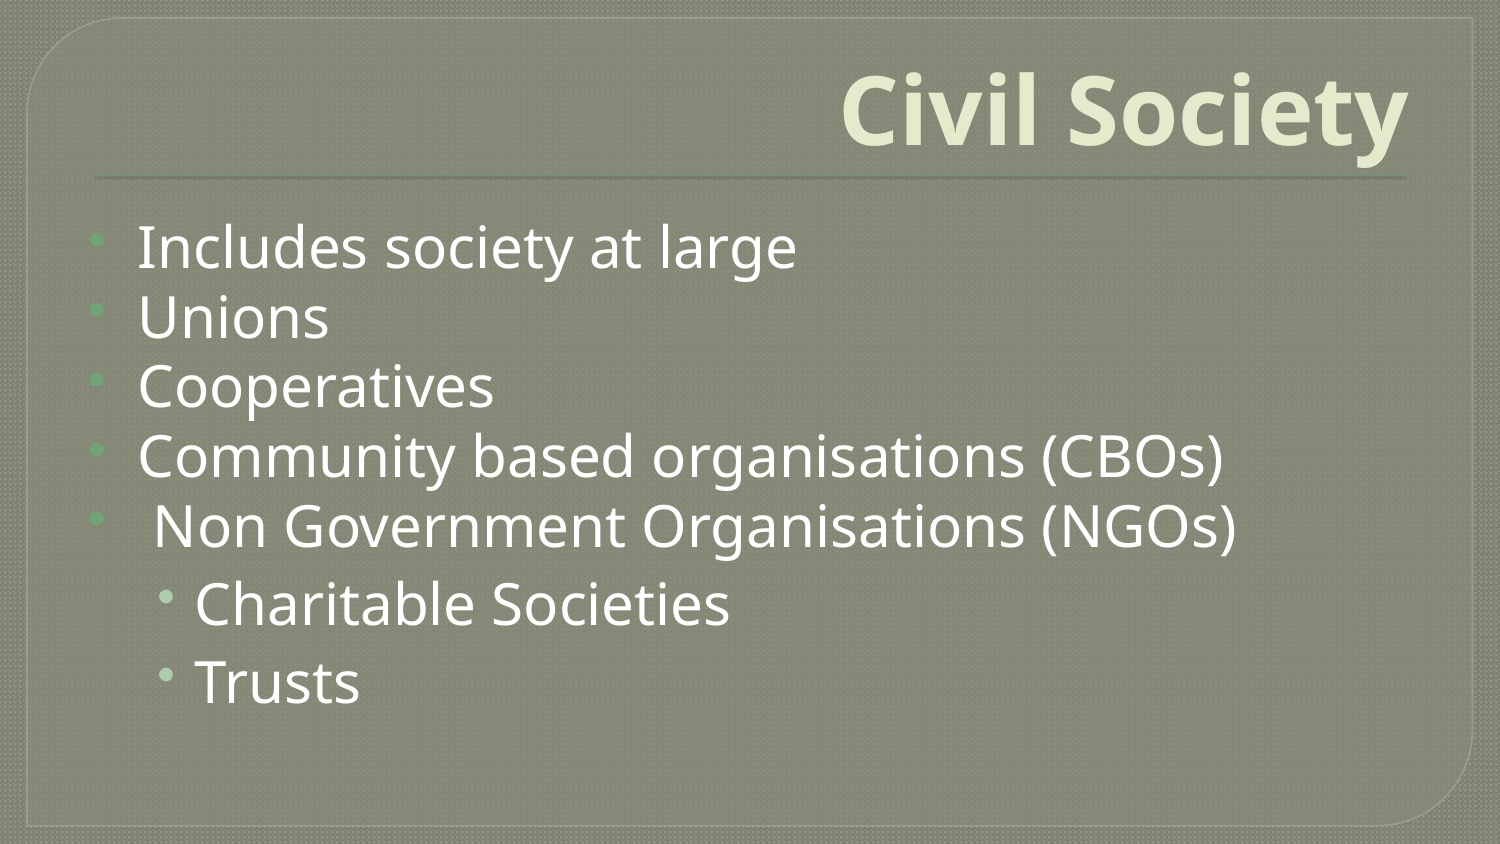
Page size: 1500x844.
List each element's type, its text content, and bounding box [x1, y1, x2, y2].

title Civil Society [75, 31, 1425, 172]
list Includes society at large Unions Cooperatives Community based organisations (CBOs) Non Government Organisations (NGOs) Charitable Societies Trusts [75, 202, 1425, 760]
